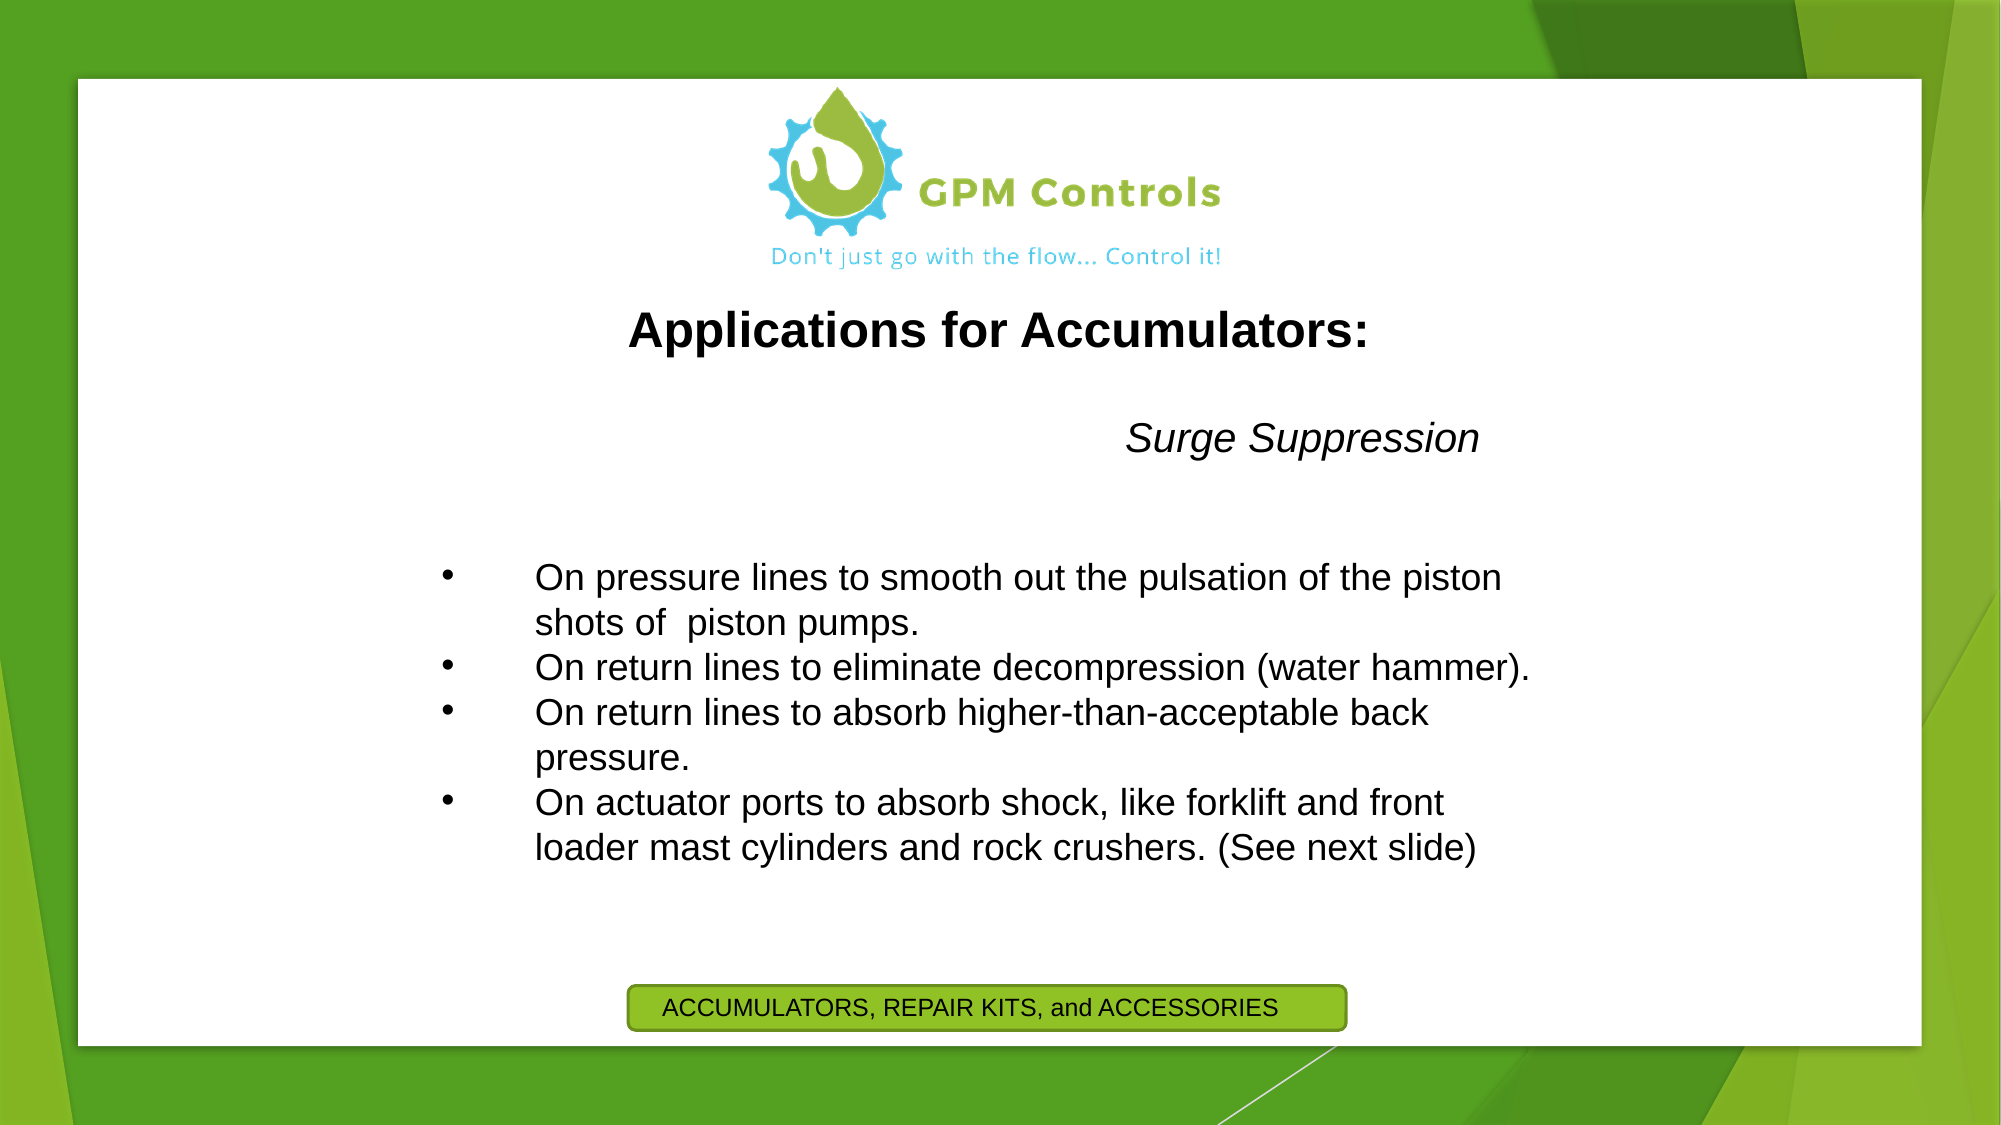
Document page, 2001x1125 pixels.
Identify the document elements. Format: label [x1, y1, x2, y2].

picture [743, 62, 1291, 291]
text_box [0, 0, 2000, 1125]
